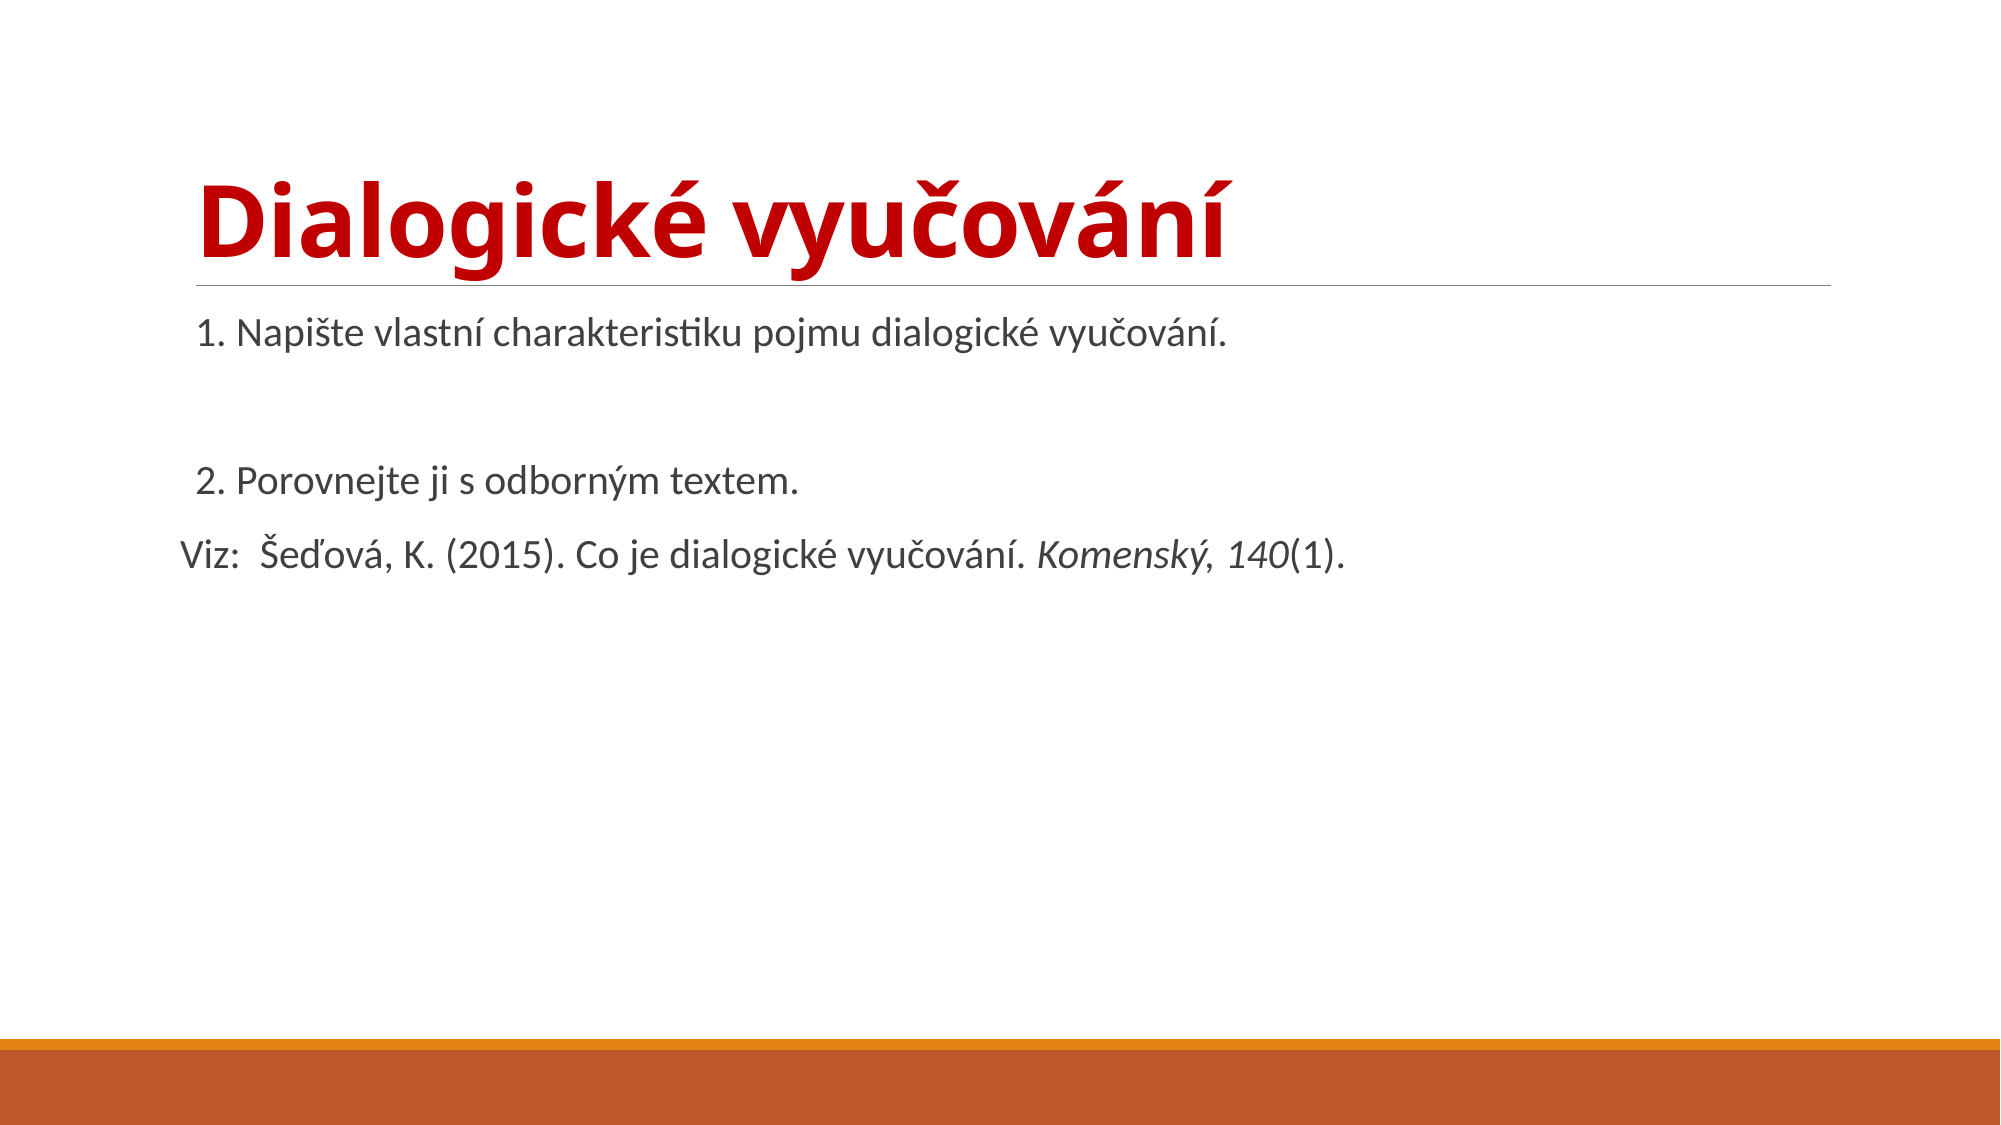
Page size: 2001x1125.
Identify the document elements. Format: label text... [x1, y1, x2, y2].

list 1. Napište vlastní charakteristiku pojmu dialogické vyučování. 2. Porovnejte ji s odborným textem. Viz: Šeďová, K. (2015). Co je dialogické vyučování. Komenský, 140(1). [180, 302, 1830, 963]
title Dialogické vyučování [180, 47, 1830, 285]
